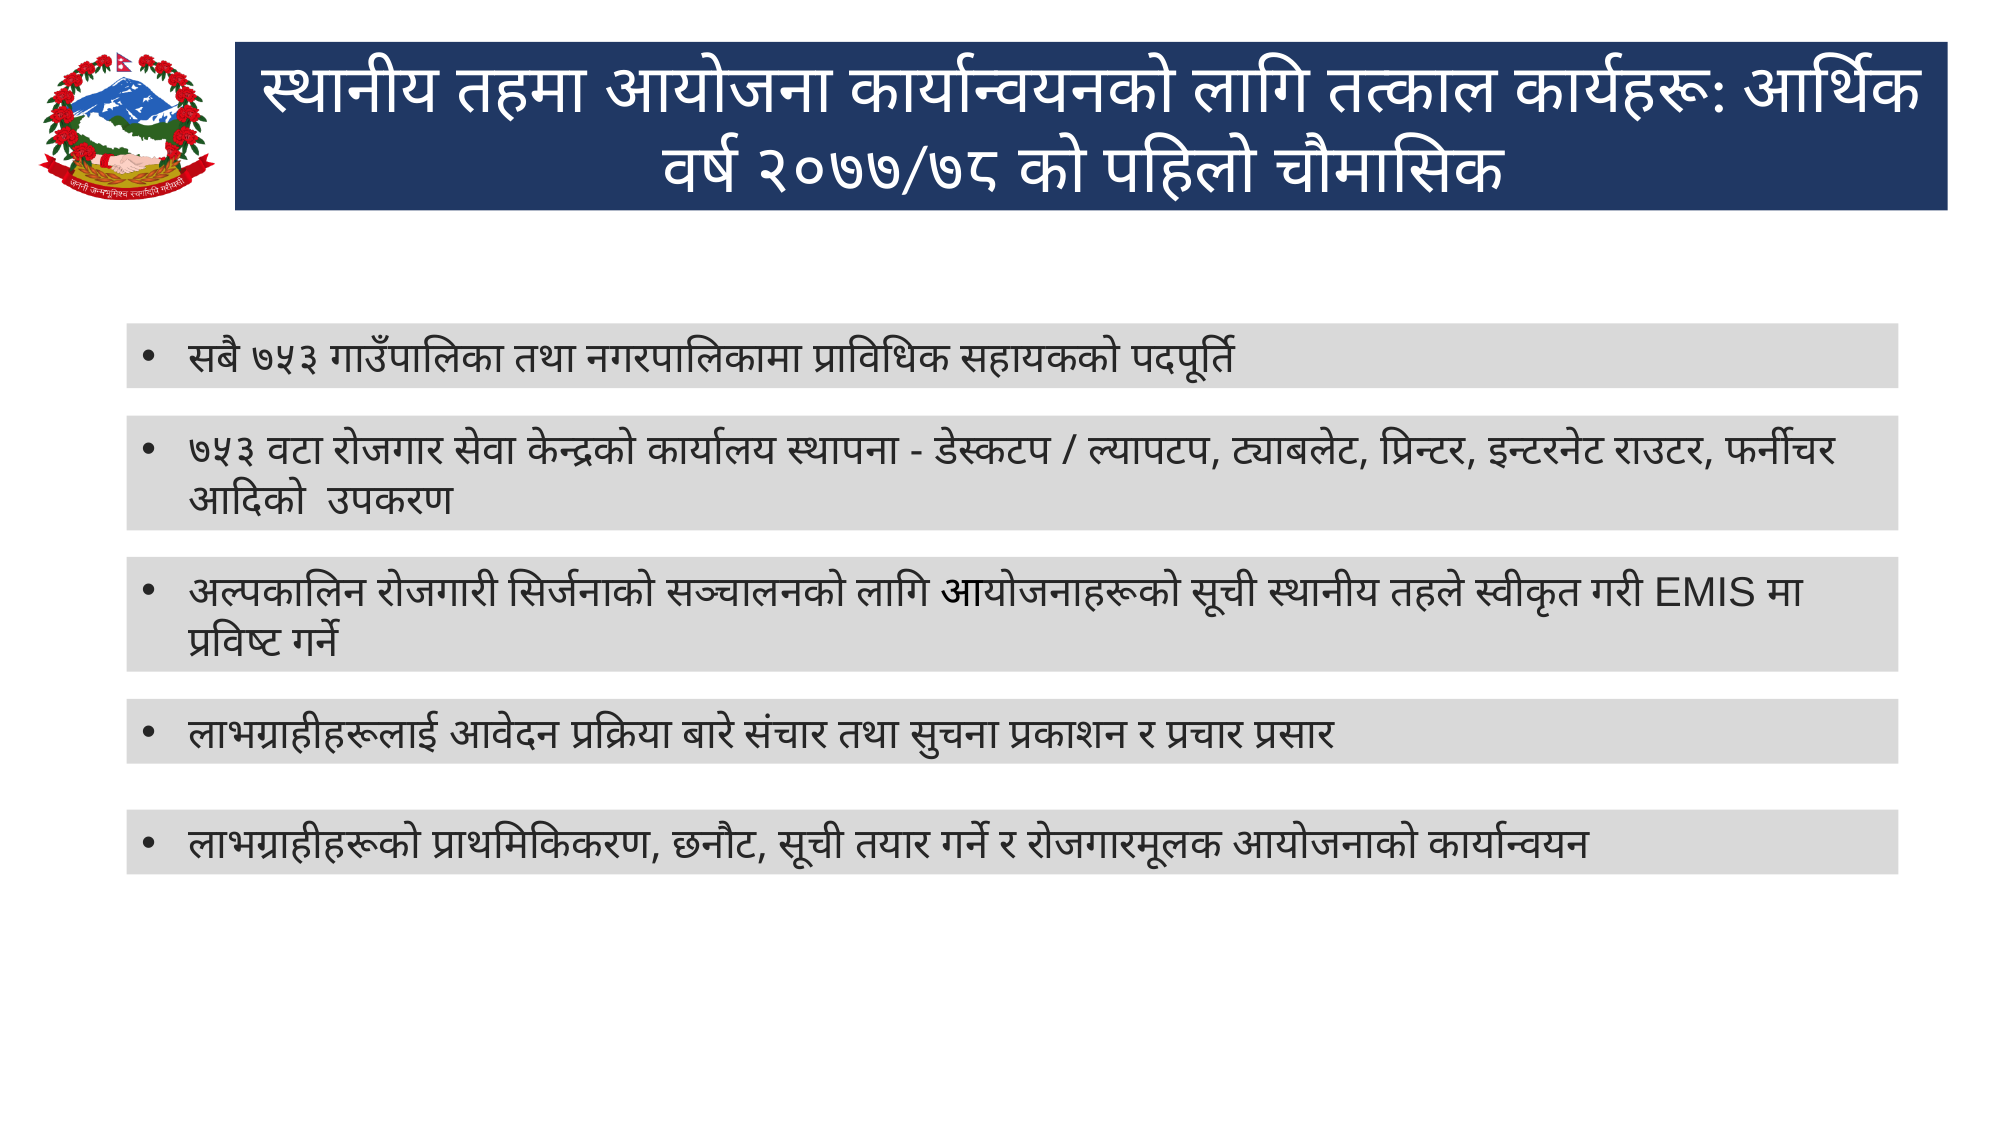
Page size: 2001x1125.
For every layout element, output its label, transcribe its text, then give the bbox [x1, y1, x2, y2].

text_box अल्पकालिन रोजगारी सिर्जनाको सञ्चालनको लागि आयोजनाहरूको सूची स्थानीय तहले स्वीकृत गरी EMIS मा प्रविष्ट गर्ने [126, 556, 1899, 672]
text_box लाभग्राहीहरूको प्राथमिकिकरण, छनौट, सूची तयार गर्ने र रोजगारमूलक आयोजनाको कार्यान्वयन [126, 809, 1899, 875]
text_box सबै ७५३ गाउँपालिका तथा नगरपालिकामा प्राविधिक सहायकको पदपूर्ति [126, 323, 1899, 389]
picture [38, 52, 215, 200]
text_box ७५३ वटा रोजगार सेवा केन्द्रको कार्यालय स्थापना - डेस्कटप / ल्यापटप, ट्याबलेट, प्रिन्टर, इन्टरनेट राउटर, फर्नीचर आदिको उपकरण [126, 415, 1899, 531]
text_box स्थानीय तहमा आयोजना कार्यान्वयनको लागि तत्काल कार्यहरू: आर्थिक वर्ष २०७७/७८ को पहिलो चौमासिक [235, 41, 1948, 211]
text_box लाभग्राहीहरूलाई आवेदन प्रक्रिया बारे संचार तथा सुचना प्रकाशन र प्रचार प्रसार [126, 698, 1899, 764]
